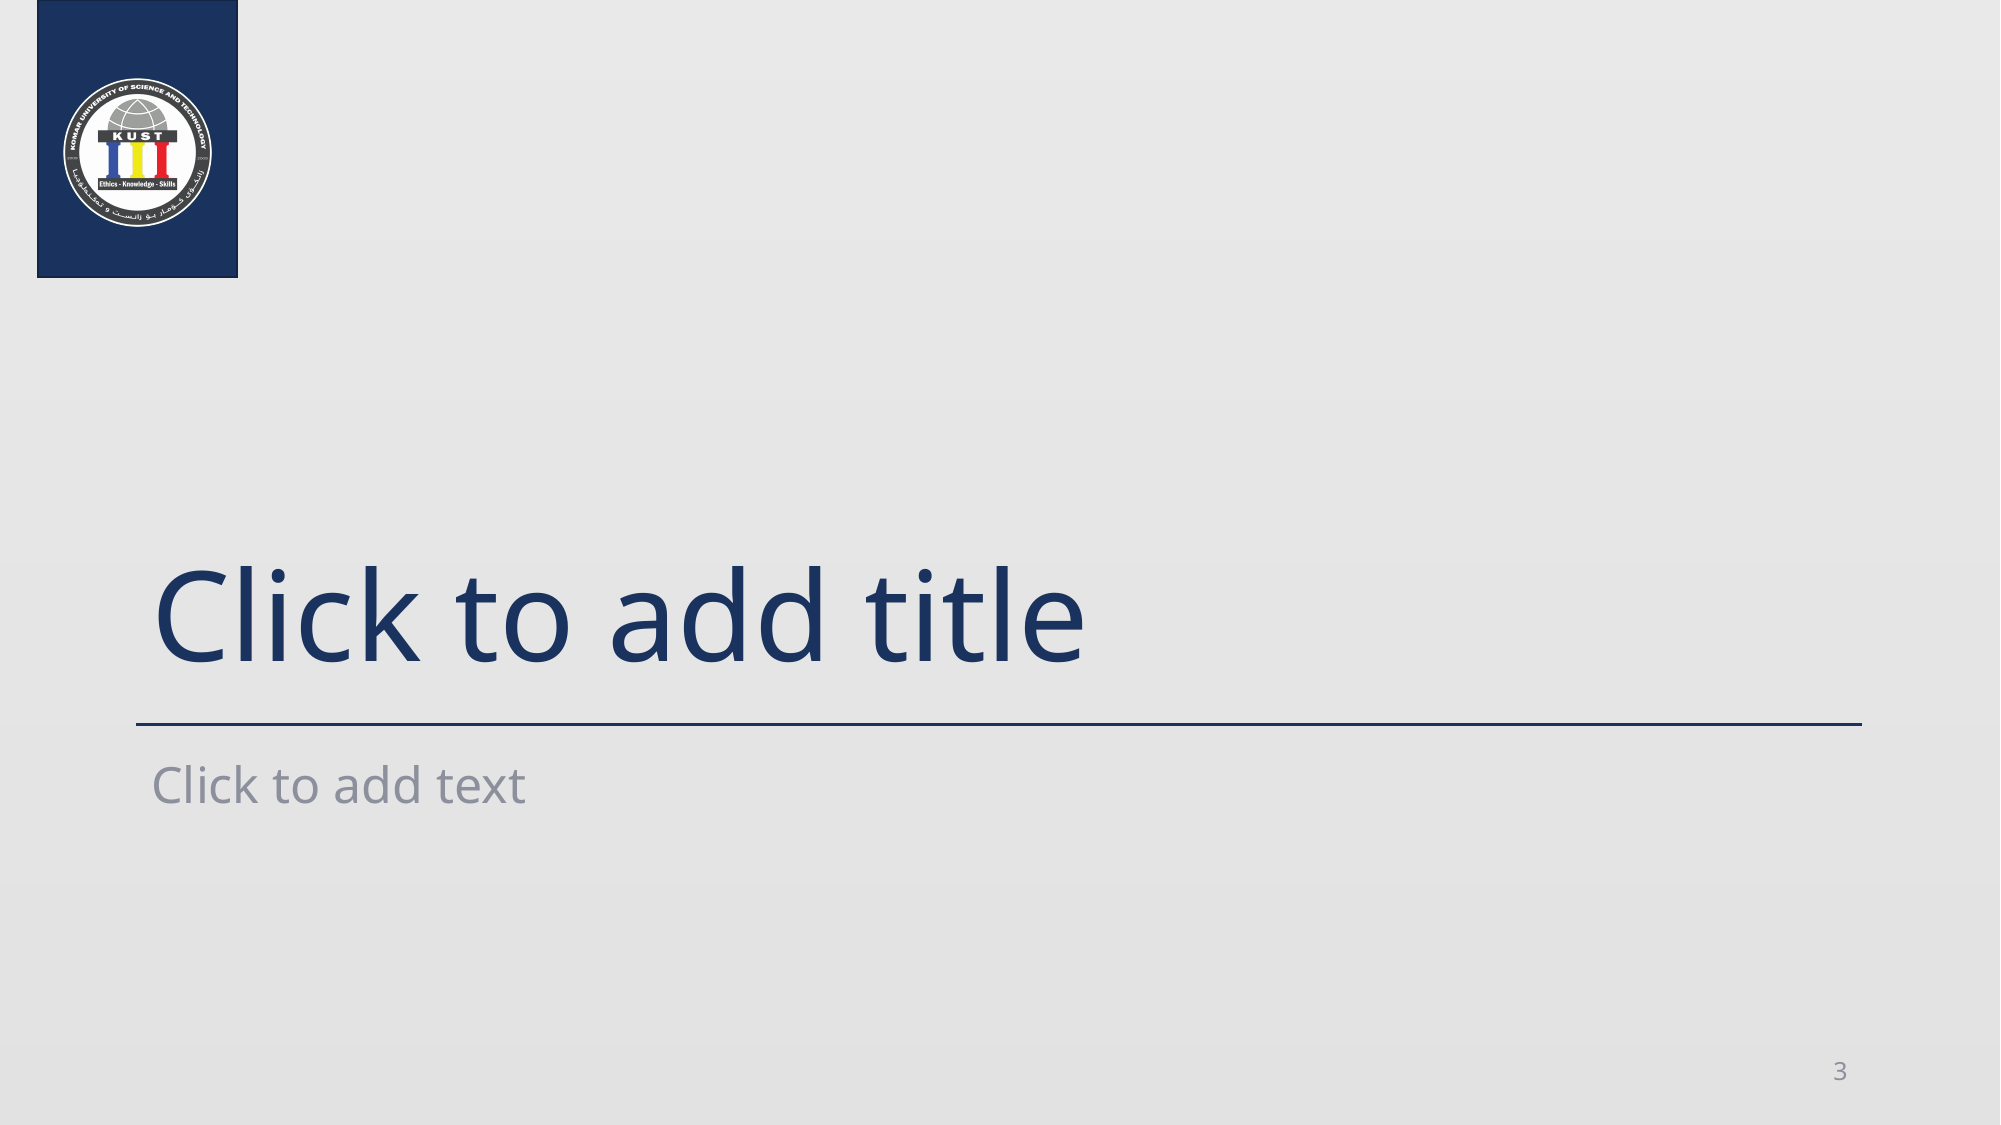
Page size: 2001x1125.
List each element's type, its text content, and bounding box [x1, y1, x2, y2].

title Click to add title [136, 499, 1862, 697]
slide_number 3 [1412, 1042, 1863, 1103]
picture [44, 59, 231, 246]
list Click to add text [136, 752, 1862, 999]
